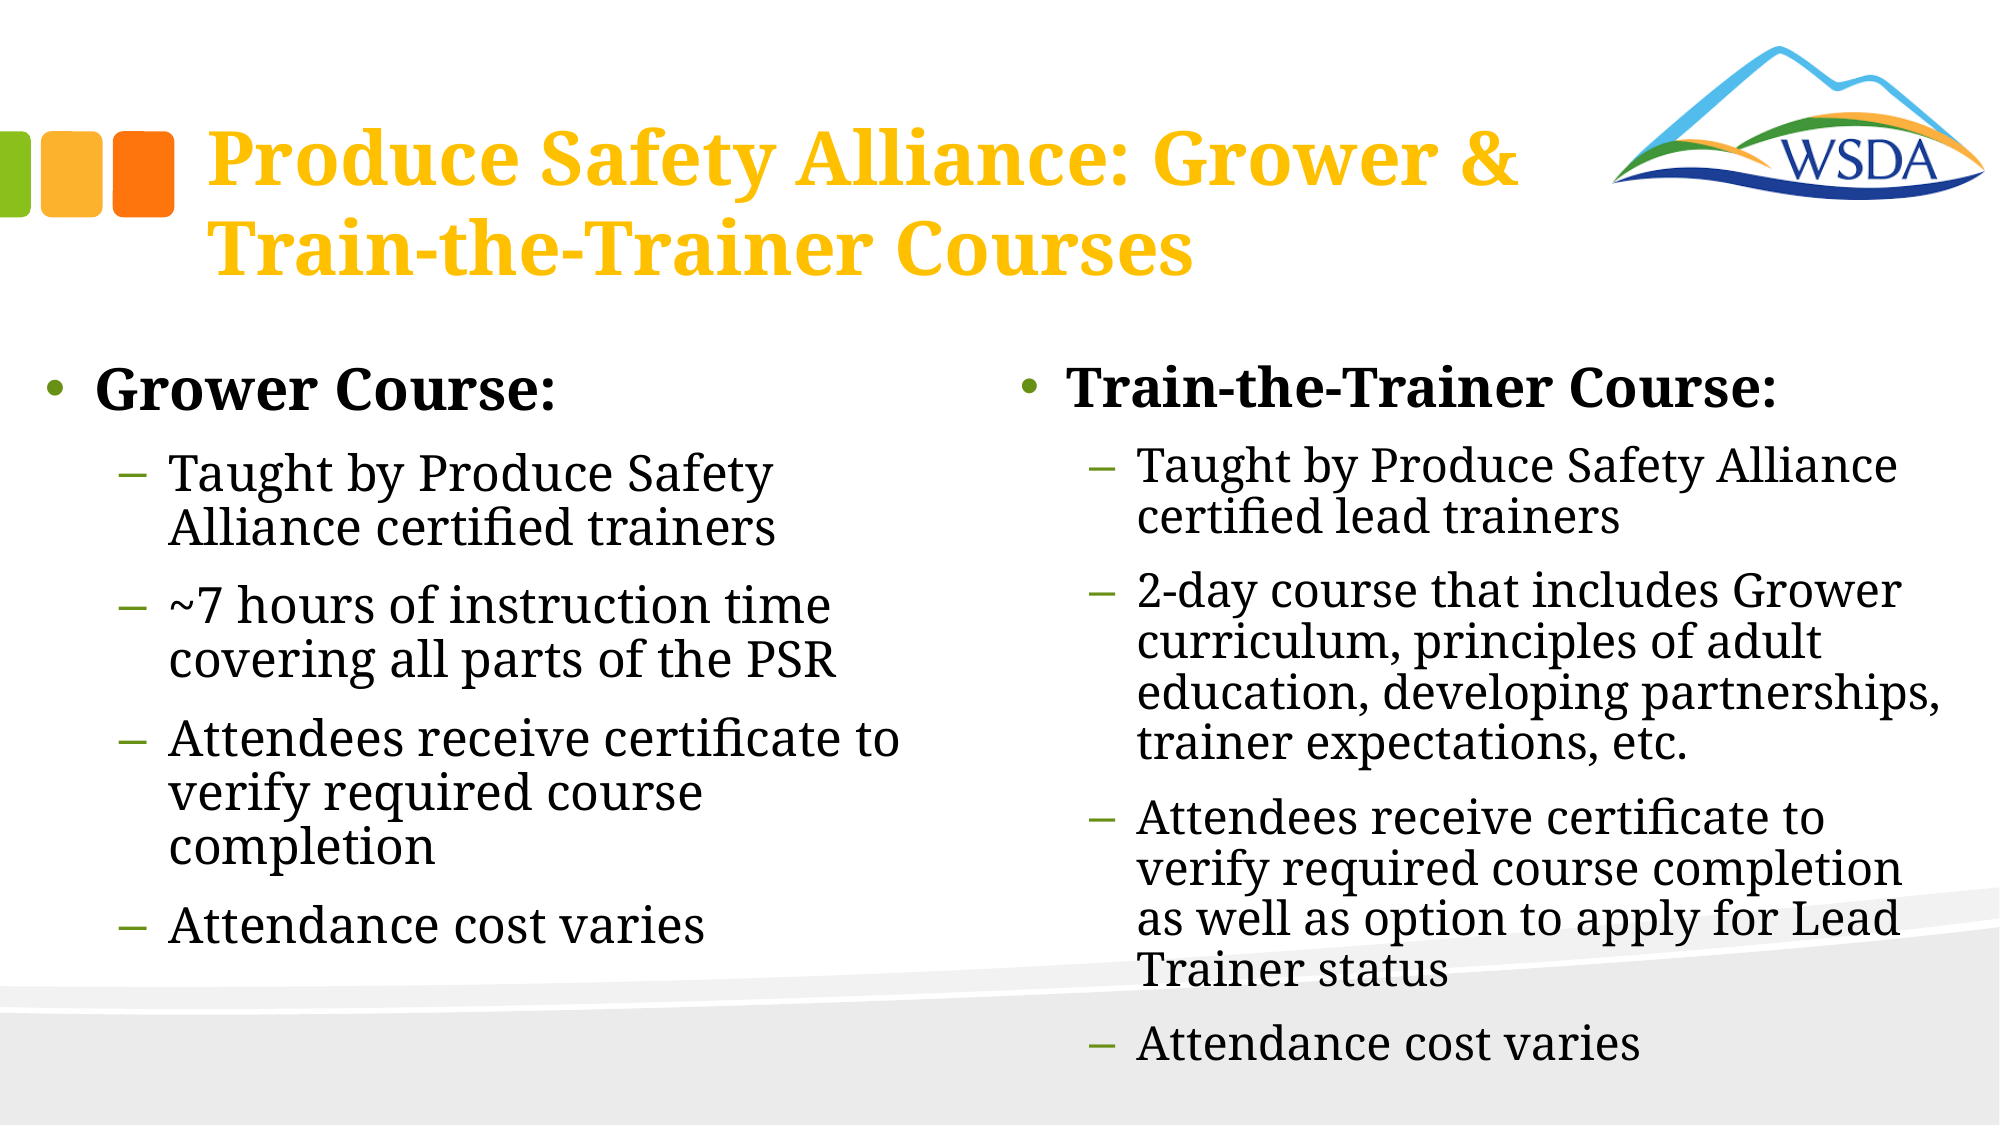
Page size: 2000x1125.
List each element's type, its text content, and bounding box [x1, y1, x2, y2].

picture [1611, 46, 1986, 201]
list Grower Course: Taught by Produce Safety Alliance certified trainers ~7 hours of instruction time covering all parts of the PSR Attendees receive certificate to verify required course completion Attendance cost varies [24, 350, 987, 1100]
title Produce Safety Alliance: Grower & Train-the-Trainer Courses [187, 87, 1787, 300]
list Train-the-Trainer Course: Taught by Produce Safety Alliance certified lead trainers 2-day course that includes Grower curriculum, principles of adult education, developing partnerships, trainer expectations, etc. Attendees receive certificate to verify required course completion as well as option to apply for Lead Trainer status Attendance cost varies [999, 350, 1963, 1100]
